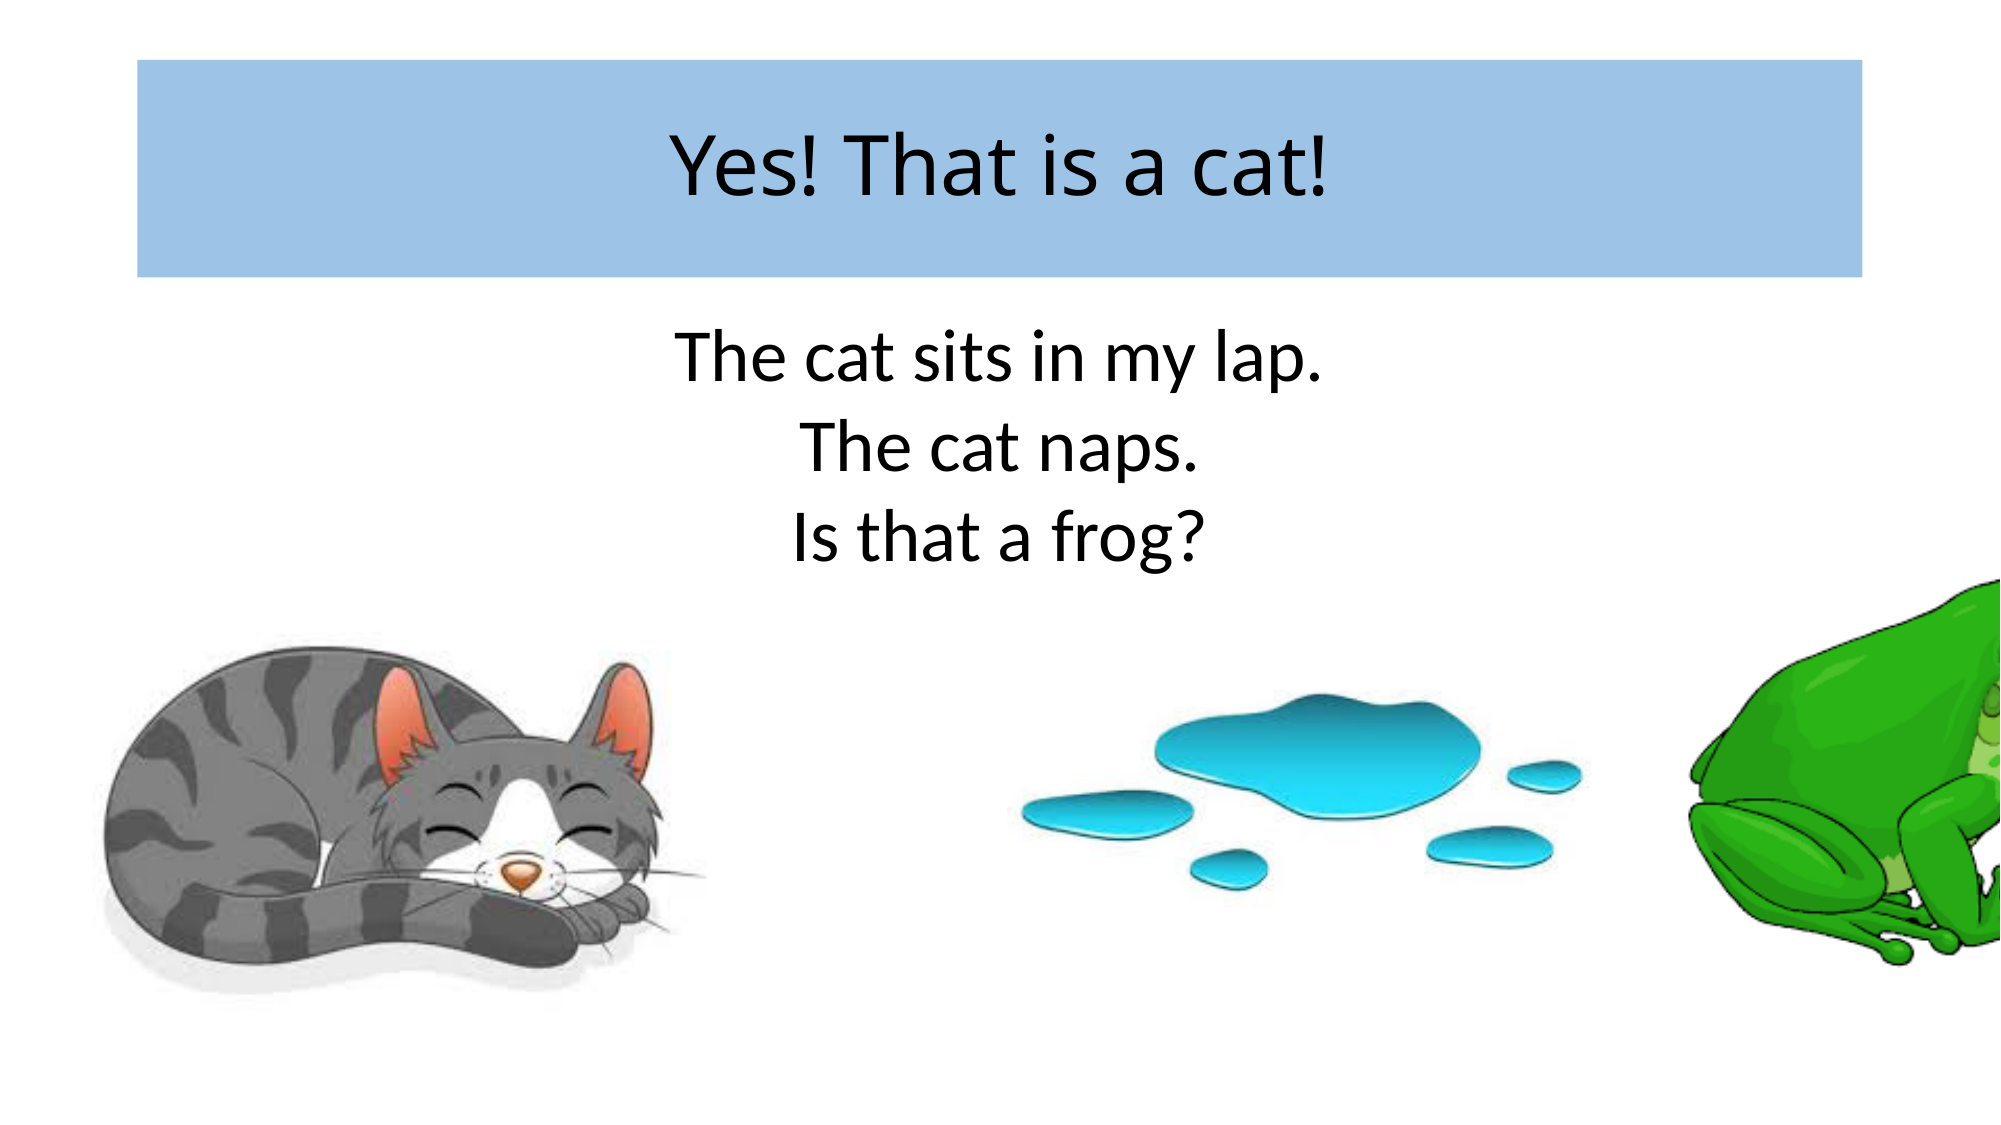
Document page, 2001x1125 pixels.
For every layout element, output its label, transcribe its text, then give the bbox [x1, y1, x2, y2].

title Yes! That is a cat! [137, 59, 1863, 278]
picture [71, 614, 743, 1014]
list The cat sits in my lap. The cat naps. Is that a frog? [137, 299, 1863, 1014]
picture [1664, 530, 2000, 989]
picture [1007, 607, 1598, 979]
